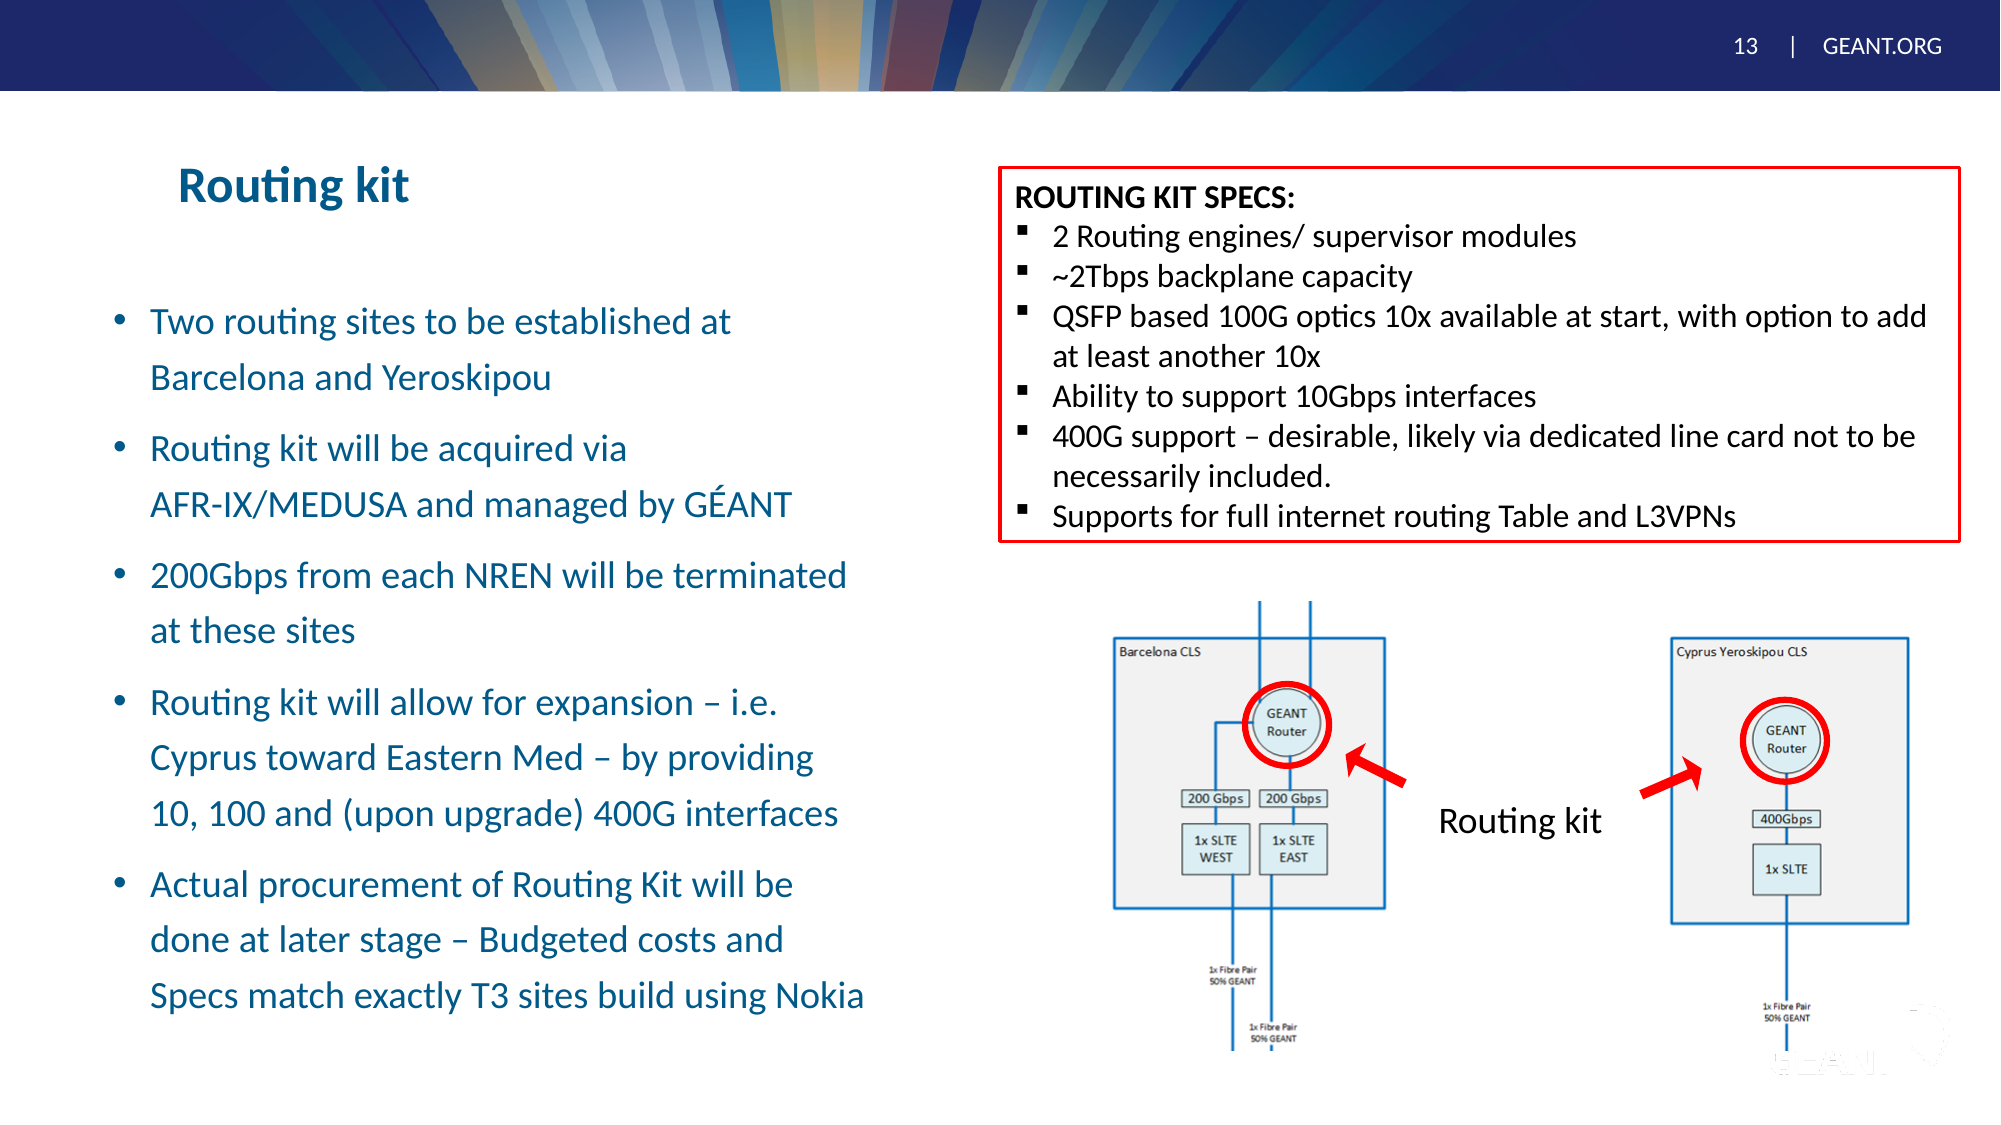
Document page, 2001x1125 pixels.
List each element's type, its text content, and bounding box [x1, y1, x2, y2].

text_box ROUTING KIT SPECS: 2 Routing engines/ supervisor modules ~2Tbps backplane capacity QSFP based 100G optics 10x available at start, with option to add at least another 10x Ability to support 10Gbps interfaces 400G support – desirable, likely via dedicated line card not to be necessarily included. Supports for full internet routing Table and L3VPNs [999, 167, 1960, 542]
title Routing kit [163, 150, 1787, 222]
list Two routing sites to be established at Barcelona and Yeroskipou Routing kit will be acquired via AFR-IX/MEDUSA and managed by GÉANT 200Gbps from each NREN will be terminated at these sites Routing kit will allow for expansion – i.e. Cyprus toward Eastern Med – by providing 10, 100 and (upon upgrade) 400G interfaces Actual procurement of Routing Kit will be done at later stage – Budgeted costs and Specs match exactly T3 sites build using Nokia [98, 279, 886, 1060]
picture [1061, 601, 1950, 1080]
picture [0, 0, 1688, 92]
